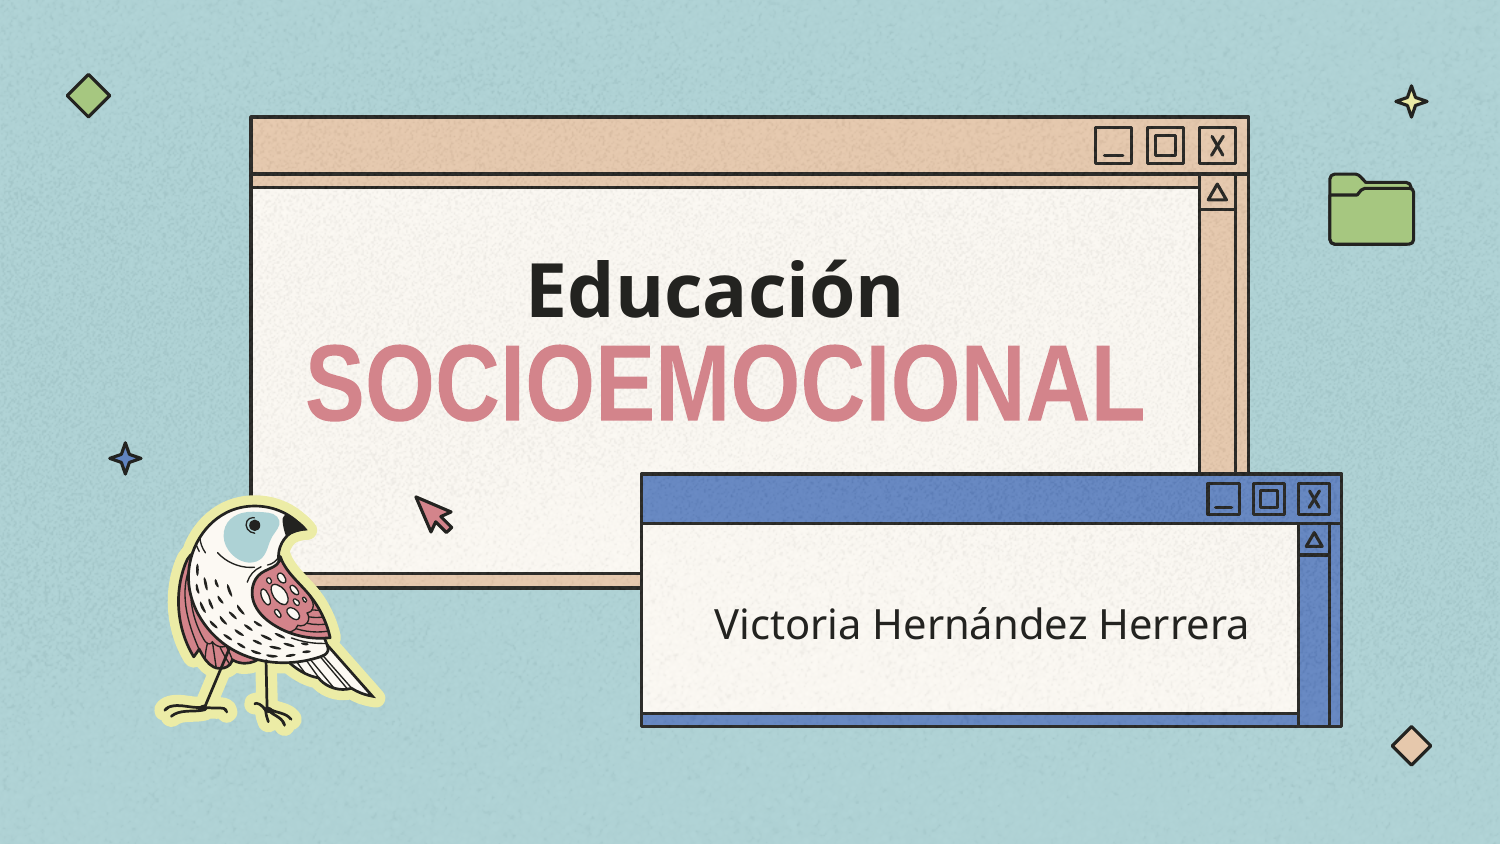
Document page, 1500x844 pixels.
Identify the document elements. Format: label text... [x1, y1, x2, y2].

text_box [109, 442, 142, 475]
text_box [67, 74, 110, 117]
text_box [1392, 726, 1431, 766]
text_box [1329, 173, 1414, 245]
title Educación [288, 240, 1162, 334]
text_box [415, 496, 452, 533]
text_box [163, 504, 377, 727]
subtitle Victoria Hernández Herrera [684, 558, 1266, 680]
text_box [1395, 85, 1428, 118]
